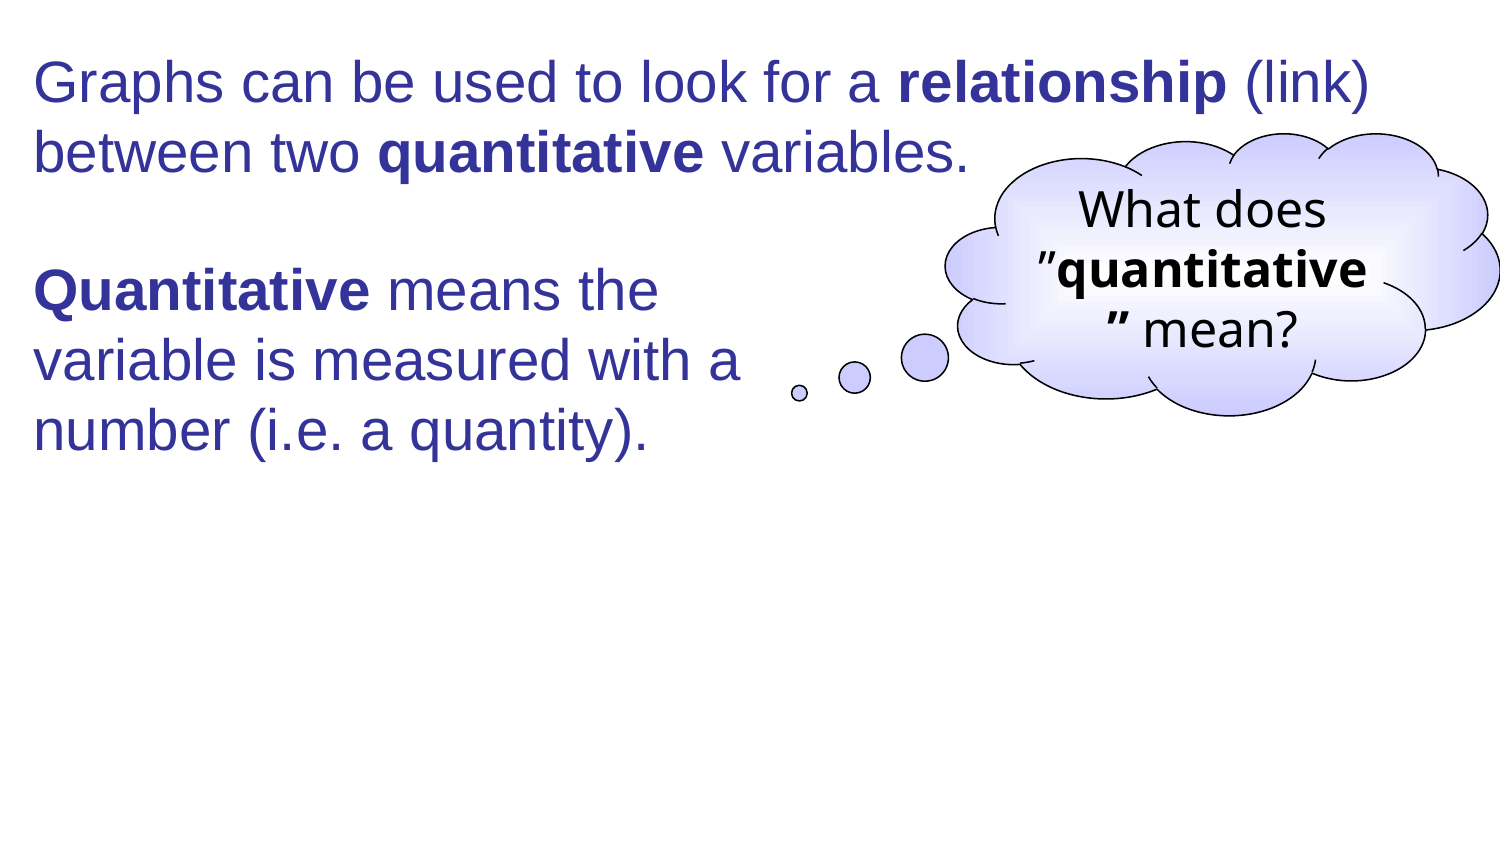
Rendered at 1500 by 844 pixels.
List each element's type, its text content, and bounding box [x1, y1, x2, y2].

text_box What does ”quantitative” mean? [901, 334, 949, 382]
text_box What does ”quantitative” mean? [945, 133, 1500, 416]
text_box What does ”quantitative” mean? [838, 361, 871, 394]
text_box Quantitative means the variable is measured with a number (i.e. a quantity). [18, 245, 836, 470]
text_box Graphs can be used to look for a relationship (link) between two quantitative variables. [18, 36, 1445, 191]
